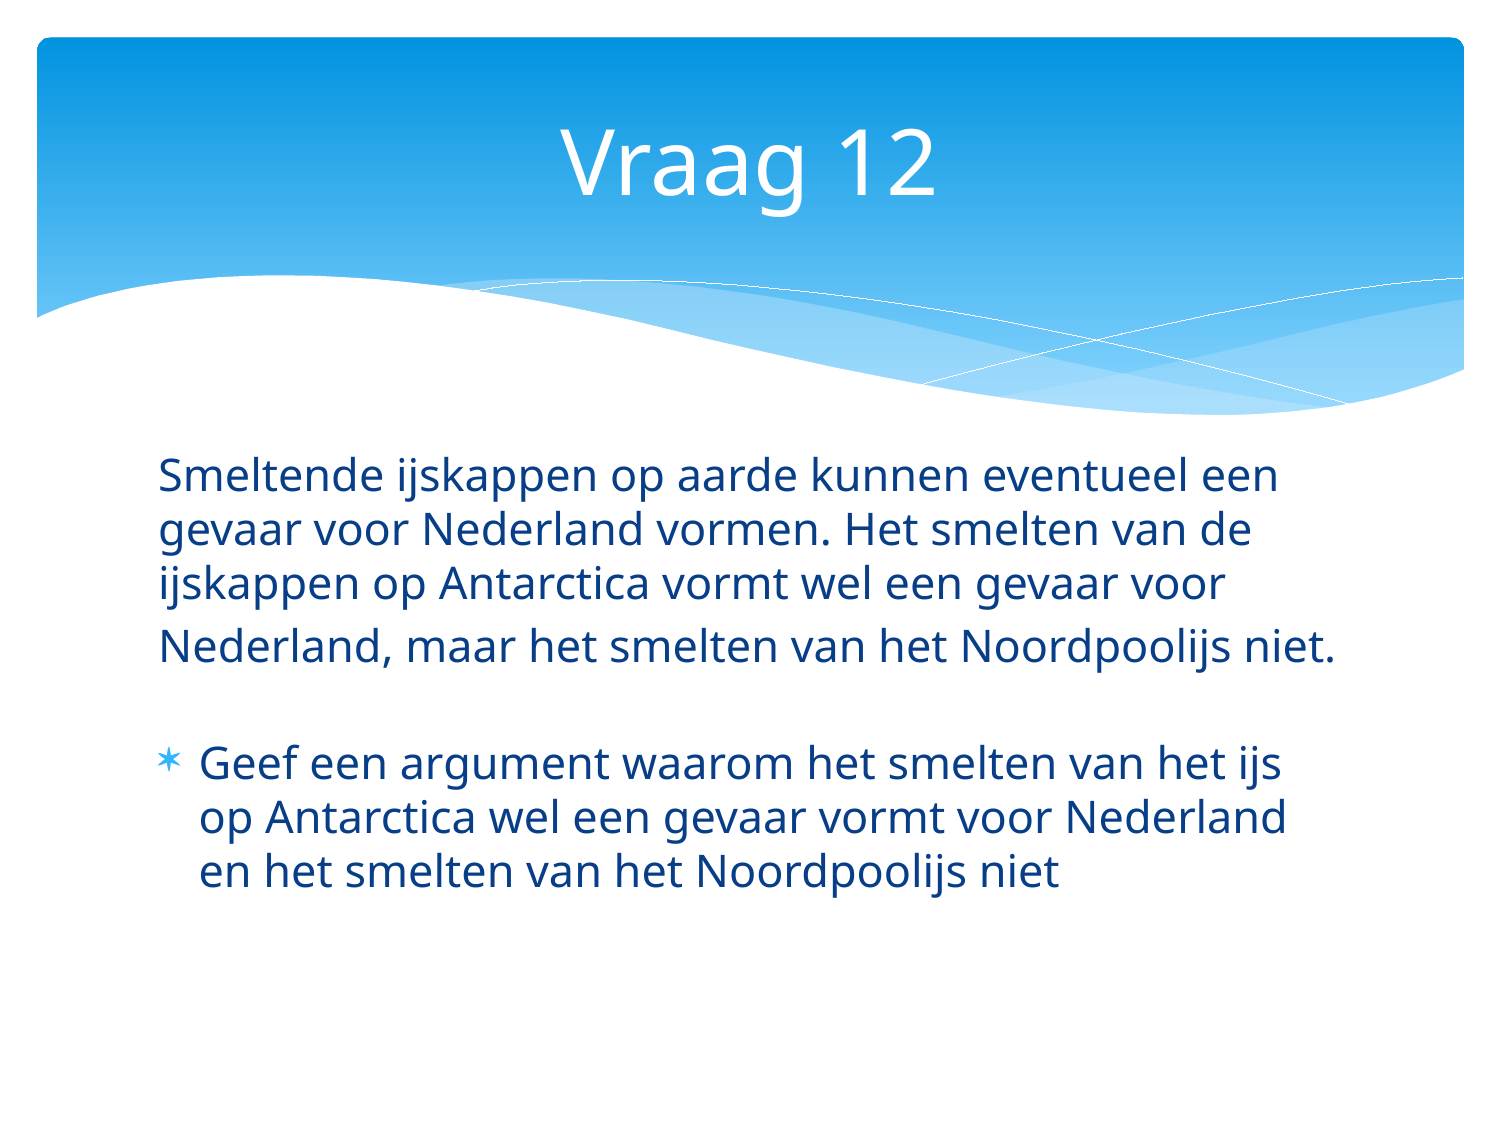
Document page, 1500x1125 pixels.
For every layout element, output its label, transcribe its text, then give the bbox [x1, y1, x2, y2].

list Smeltende ijskappen op aarde kunnen eventueel een gevaar voor Nederland vormen. Het smelten van de ijskappen op Antarctica vormt wel een gevaar voor Nederland, maar het smelten van het Noordpoolijs niet. Geef een argument waarom het smelten van het ijs op Antarctica wel een gevaar vormt voor Nederland en het smelten van het Noordpoolijs niet [143, 438, 1359, 1005]
title Vraag 12 [75, 55, 1425, 261]
